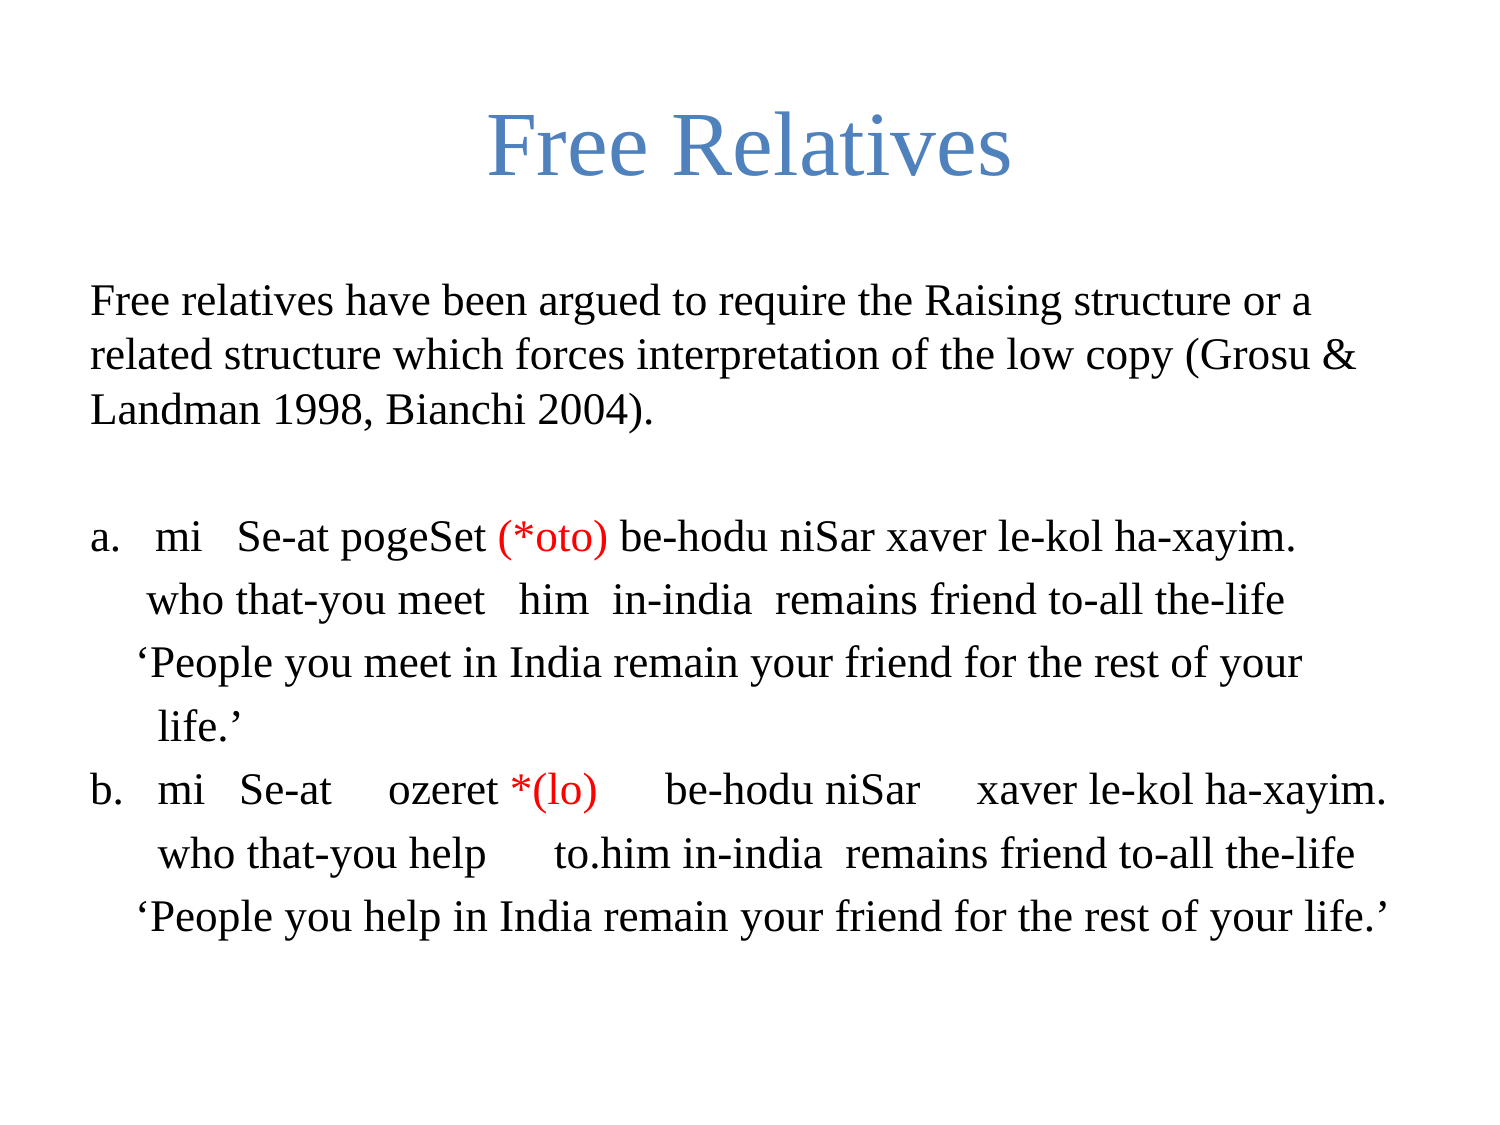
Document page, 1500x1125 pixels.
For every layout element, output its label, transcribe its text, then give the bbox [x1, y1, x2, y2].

list Free relatives have been argued to require the Raising structure or a related structure which forces interpretation of the low copy (Grosu & Landman 1998, Bianchi 2004). a. mi Se-at pogeSet (*oto) be-hodu niSar xaver le-kol ha-xayim. who that-you meet him in-india remains friend to-all the-life ‘People you meet in India remain your friend for the rest of your life.’ b. mi Se-at ozeret *(lo) be-hodu niSar xaver le-kol ha-xayim. who that-you help to.him in-india remains friend to-all the-life ‘People you help in India remain your friend for the rest of your life.’ [75, 262, 1425, 1005]
title Free Relatives [75, 45, 1425, 233]
